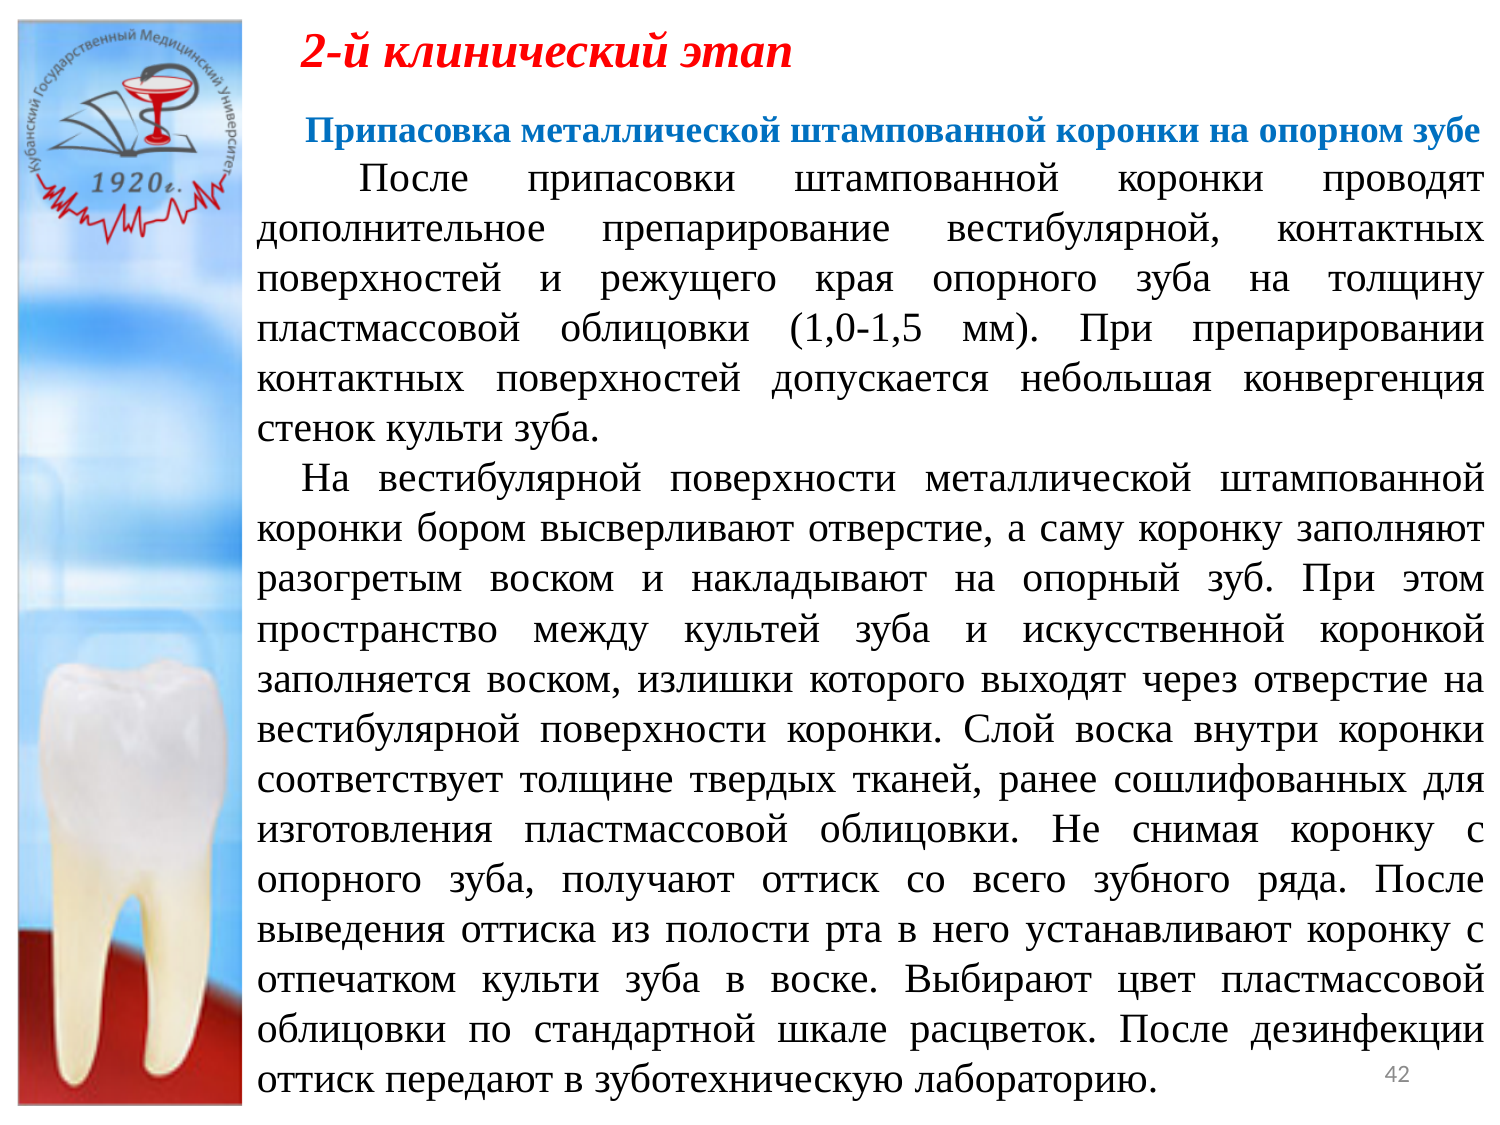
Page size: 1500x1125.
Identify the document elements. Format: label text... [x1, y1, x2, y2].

text_box 2-й клинический этап Припасовка металлической штампованной коронки на опорном зубе После припасовки штампованной коронки проводят дополнительное препарирование вестибулярной, контактных поверхностей и режущего края опорного зуба на толщину пластмассовой облицовки (1,0-1,5 мм). При препарировании контактных поверхностей допускается небольшая конвергенция стенок культи зуба. На вестибулярной поверхности металлической штампованной коронки бором высверливают отверстие, а саму коронку заполняют разогретым воском и накладывают на опорный зуб. При этом пространство между культей зуба и искусственной коронкой заполняется воском, излишки которого выходят через отверстие на вестибулярной поверхности коронки. Слой воска внутри коронки соответствует толщине твердых тканей, ранее сошлифованных для изготовления пластмассовой облицовки. Не снимая коронку с опорного зуба, получают оттиск со всего зубного ряда. После выведения оттиска из полости рта в него устанавливают коронку с отпечатком культи зуба в воске. Выбирают цвет пластмассовой облицовки по стандартной шкале расцветок. После дезинфекции оттиск передают в зуботехническую лабораторию. [242, 1, 1500, 1108]
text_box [17, 18, 243, 1107]
